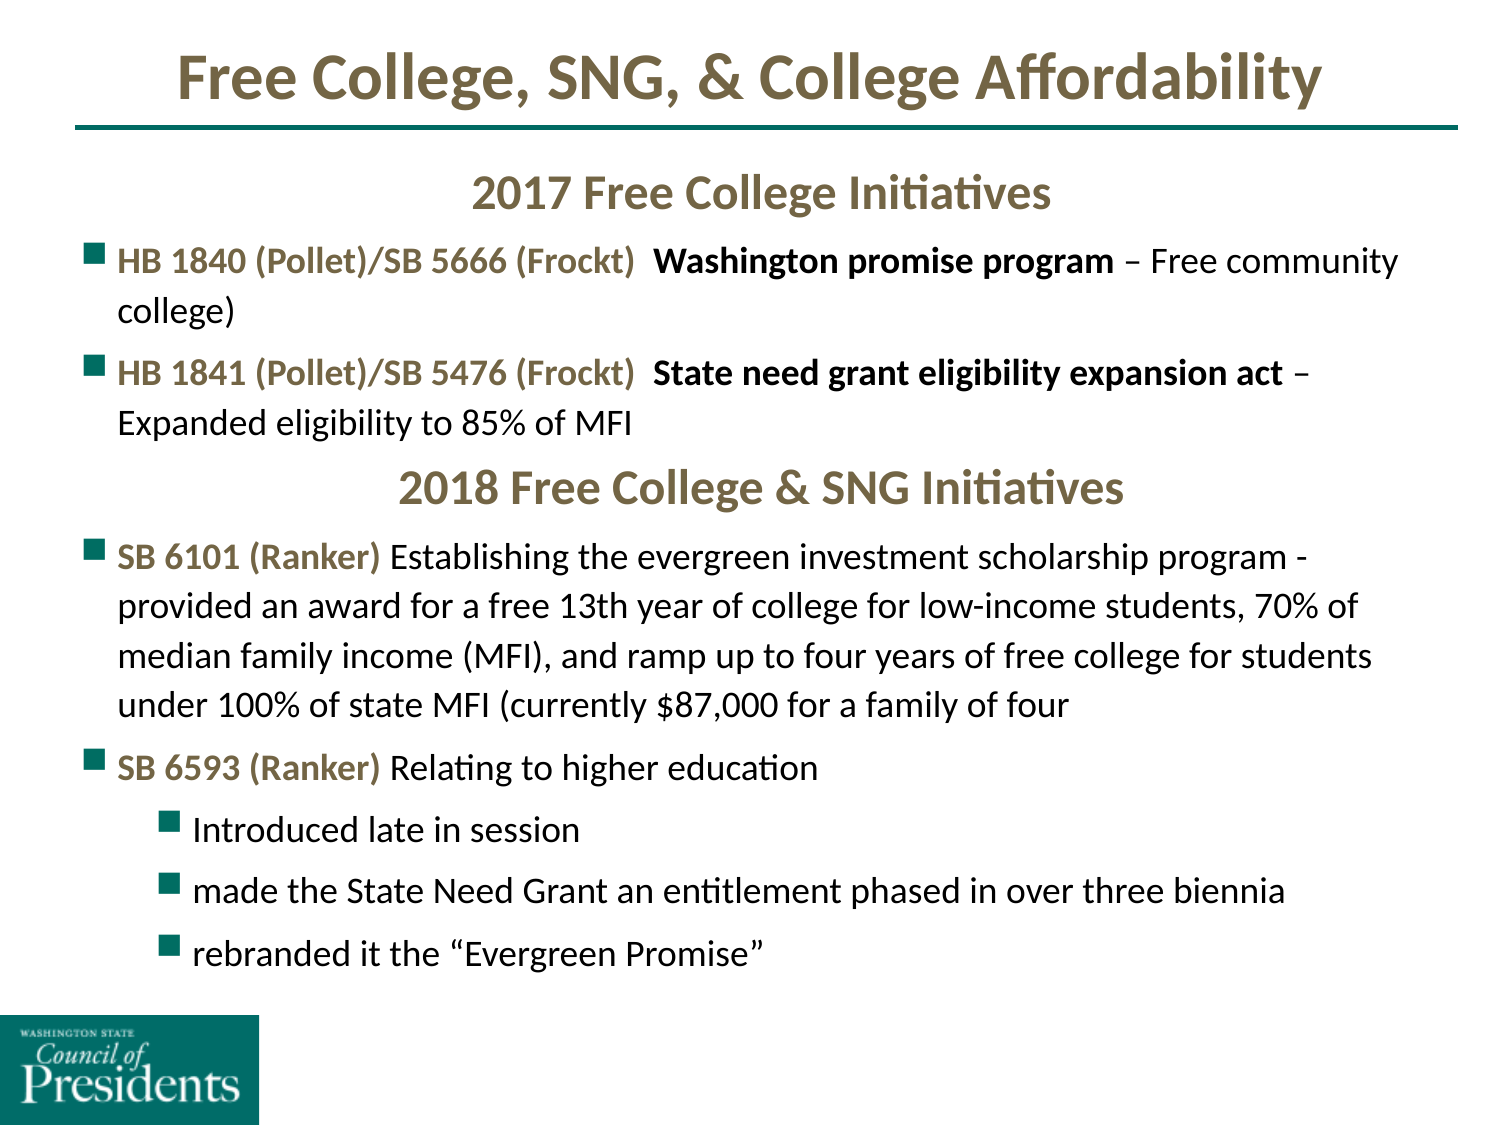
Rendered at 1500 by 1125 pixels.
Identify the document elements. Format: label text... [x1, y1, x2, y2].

picture [0, 1015, 260, 1125]
text_box 2017 Free College Initiatives HB 1840 (Pollet)/SB 5666 (Frockt) Washington promise program – Free community college) HB 1841 (Pollet)/SB 5476 (Frockt) State need grant eligibility expansion act – Expanded eligibility to 85% of MFI 2018 Free College & SNG Initiatives SB 6101 (Ranker) Establishing the evergreen investment scholarship program - provided an award for a free 13th year of college for low-income students, 70% of median family income (MFI), and ramp up to four years of free college for students under 100% of state MFI (currently $87,000 for a family of four SB 6593 (Ranker) Relating to higher education Introduced late in session made the State Need Grant an entitlement phased in over three biennia rebranded it the “Evergreen Promise” [65, 152, 1459, 981]
text_box Free College, SNG, & College Affordability [21, 25, 1405, 121]
